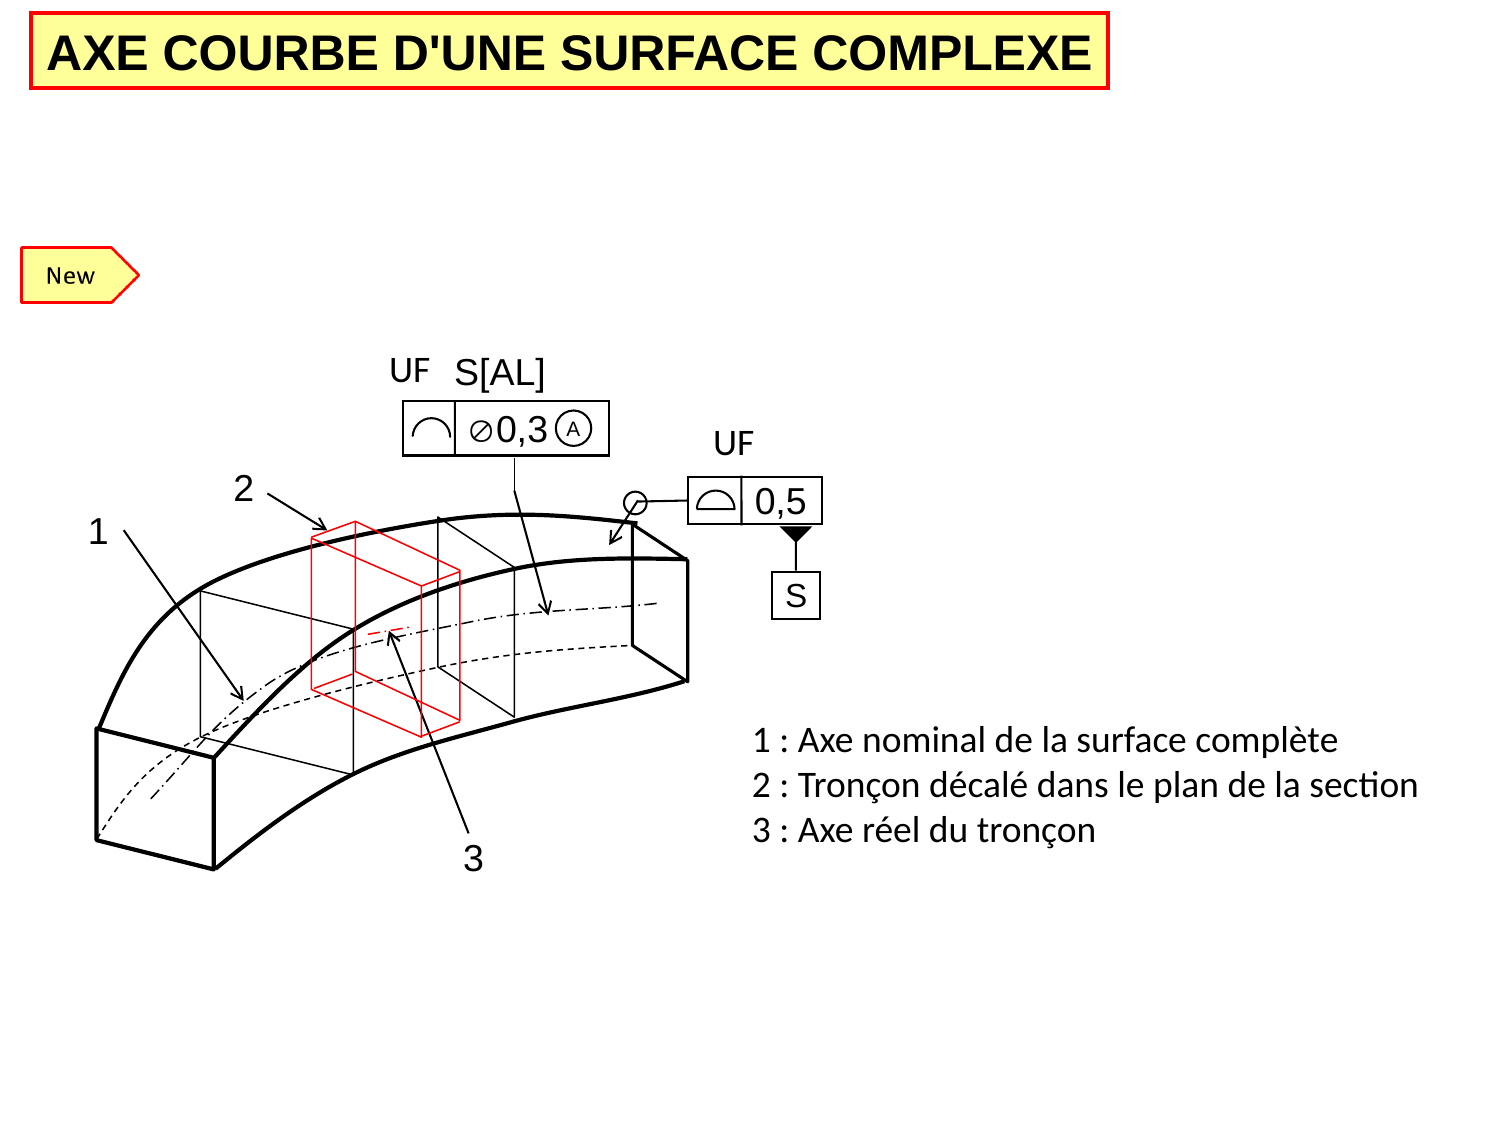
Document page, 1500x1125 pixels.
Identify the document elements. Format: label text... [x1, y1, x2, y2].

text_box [367, 626, 411, 635]
text_box 0,5 [739, 525, 823, 530]
text_box [248, 650, 309, 695]
text_box [198, 708, 235, 735]
text_box [455, 400, 609, 456]
text_box [214, 758, 383, 871]
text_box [267, 493, 328, 531]
text_box [553, 556, 688, 610]
text_box [402, 400, 454, 456]
text_box 1 : Axe nominal de la surface complète 2 : Tronçon décalé dans le plan de la section 3 : Axe réel du tronçon [737, 707, 1435, 858]
text_box [149, 660, 367, 801]
text_box S[AL] [439, 340, 561, 401]
text_box [472, 679, 685, 767]
text_box [248, 545, 309, 673]
text_box [304, 746, 356, 775]
text_box 2 [218, 456, 269, 517]
text_box [742, 476, 823, 525]
text_box UF [698, 410, 770, 471]
text_box [379, 512, 509, 578]
text_box [472, 643, 635, 704]
text_box S [769, 566, 823, 622]
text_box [388, 630, 469, 834]
text_box [94, 726, 216, 872]
text_box [484, 688, 517, 719]
text_box 1 [73, 499, 124, 560]
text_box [327, 521, 356, 538]
text_box [353, 519, 462, 687]
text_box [608, 499, 639, 546]
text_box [313, 673, 353, 689]
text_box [421, 571, 461, 587]
text_box [553, 513, 603, 556]
text_box 0,5 [739, 469, 823, 476]
text_box AXE COURBE D'UNE SURFACE COMPLEXE [31, 12, 1109, 88]
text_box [421, 721, 461, 737]
text_box [95, 717, 383, 841]
text_box [772, 571, 820, 620]
text_box [630, 528, 686, 557]
text_box [688, 476, 741, 525]
text_box [625, 491, 646, 498]
picture [20, 246, 140, 308]
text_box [550, 407, 596, 449]
text_box [779, 526, 813, 543]
text_box UF [374, 337, 446, 397]
text_box [630, 558, 690, 684]
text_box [514, 490, 549, 616]
text_box [309, 544, 383, 723]
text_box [696, 490, 735, 510]
text_box [462, 600, 661, 676]
text_box [412, 418, 451, 438]
text_box [462, 567, 509, 623]
text_box [96, 680, 156, 731]
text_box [123, 529, 244, 702]
text_box [335, 545, 353, 553]
text_box 3 [448, 827, 499, 887]
text_box [639, 502, 647, 514]
